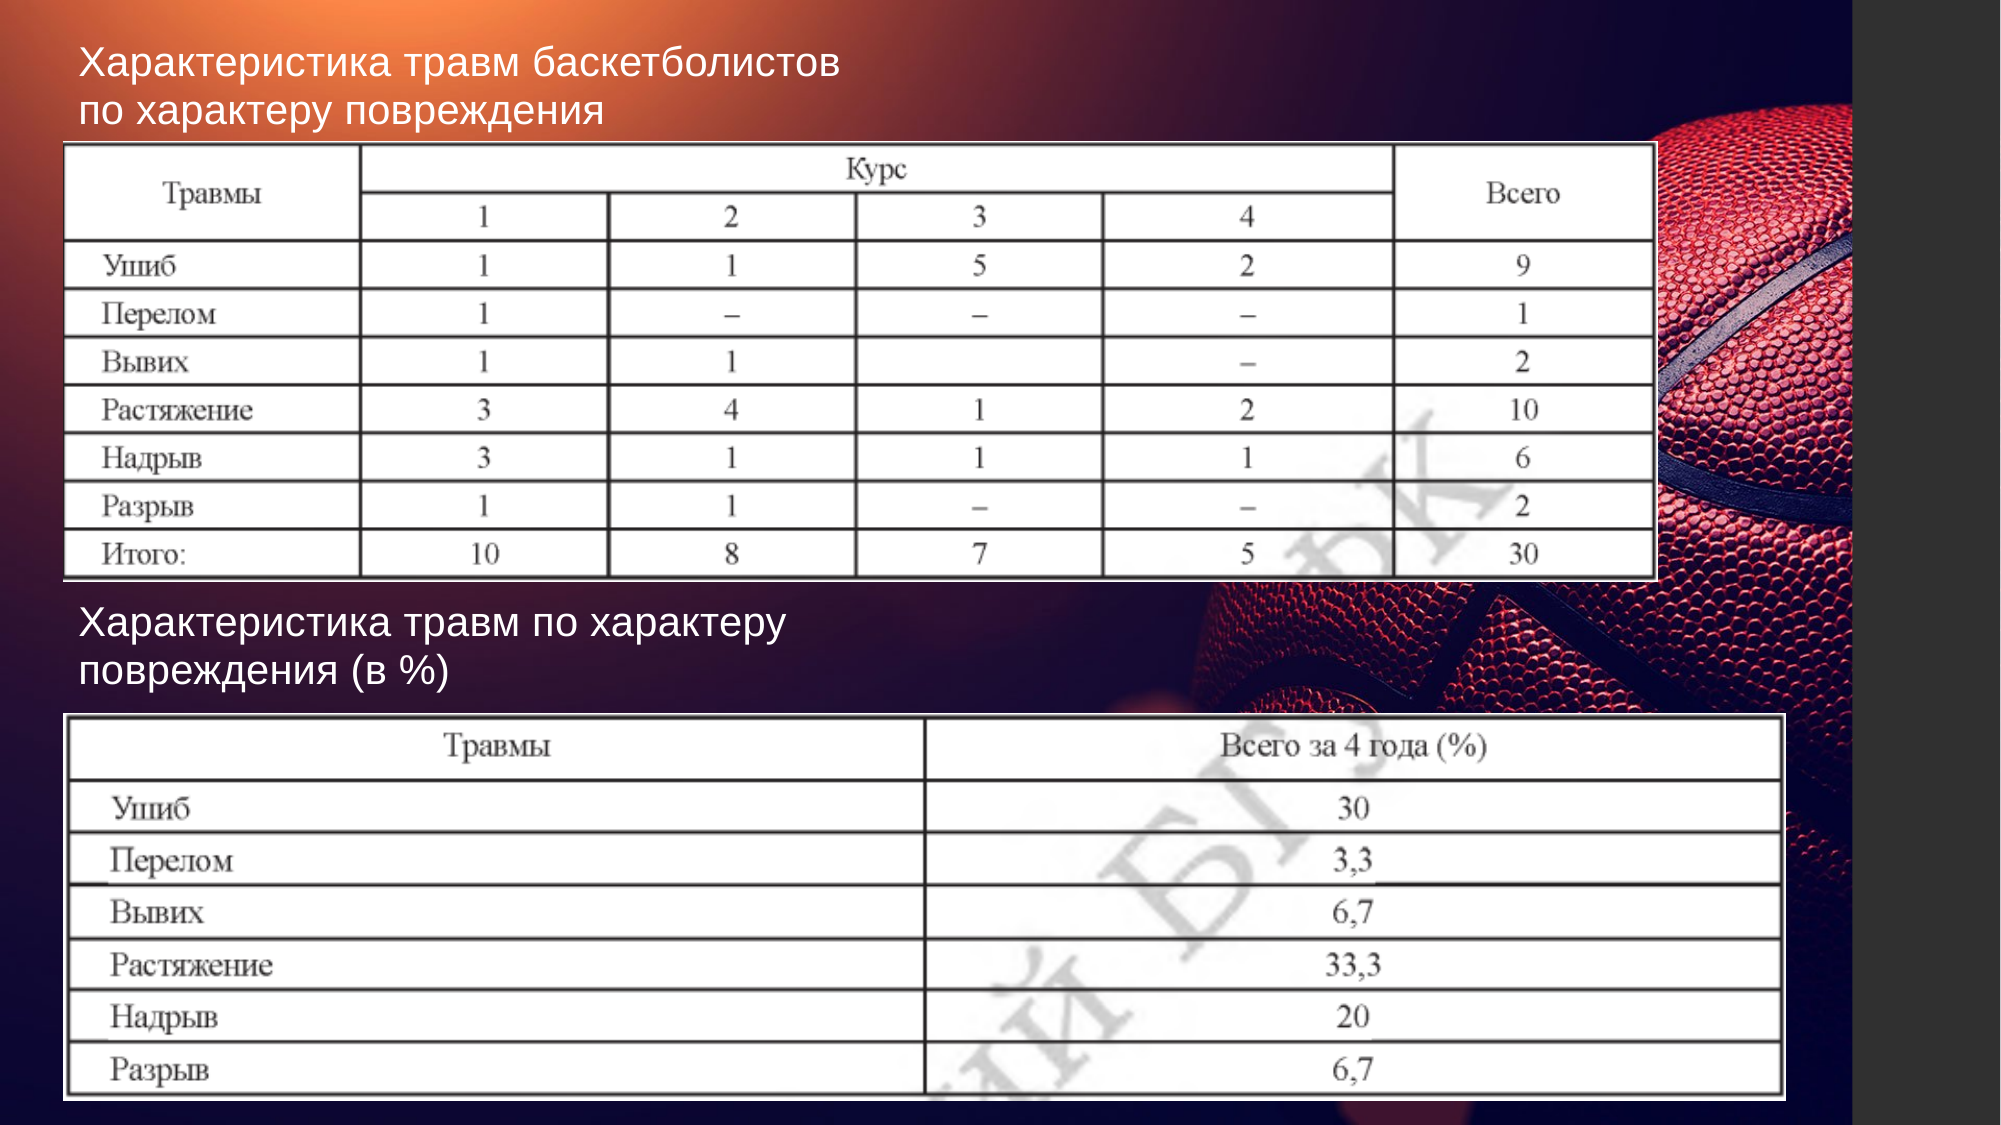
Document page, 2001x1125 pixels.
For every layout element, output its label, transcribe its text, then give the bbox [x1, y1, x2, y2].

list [62, 141, 1658, 582]
picture [0, 0, 1852, 1125]
list Характеристика травм баскетболистов по характеру повреждения [63, 34, 890, 139]
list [62, 713, 1786, 1101]
list Характеристика травм по характеру повреждения (в %) [63, 590, 1055, 702]
